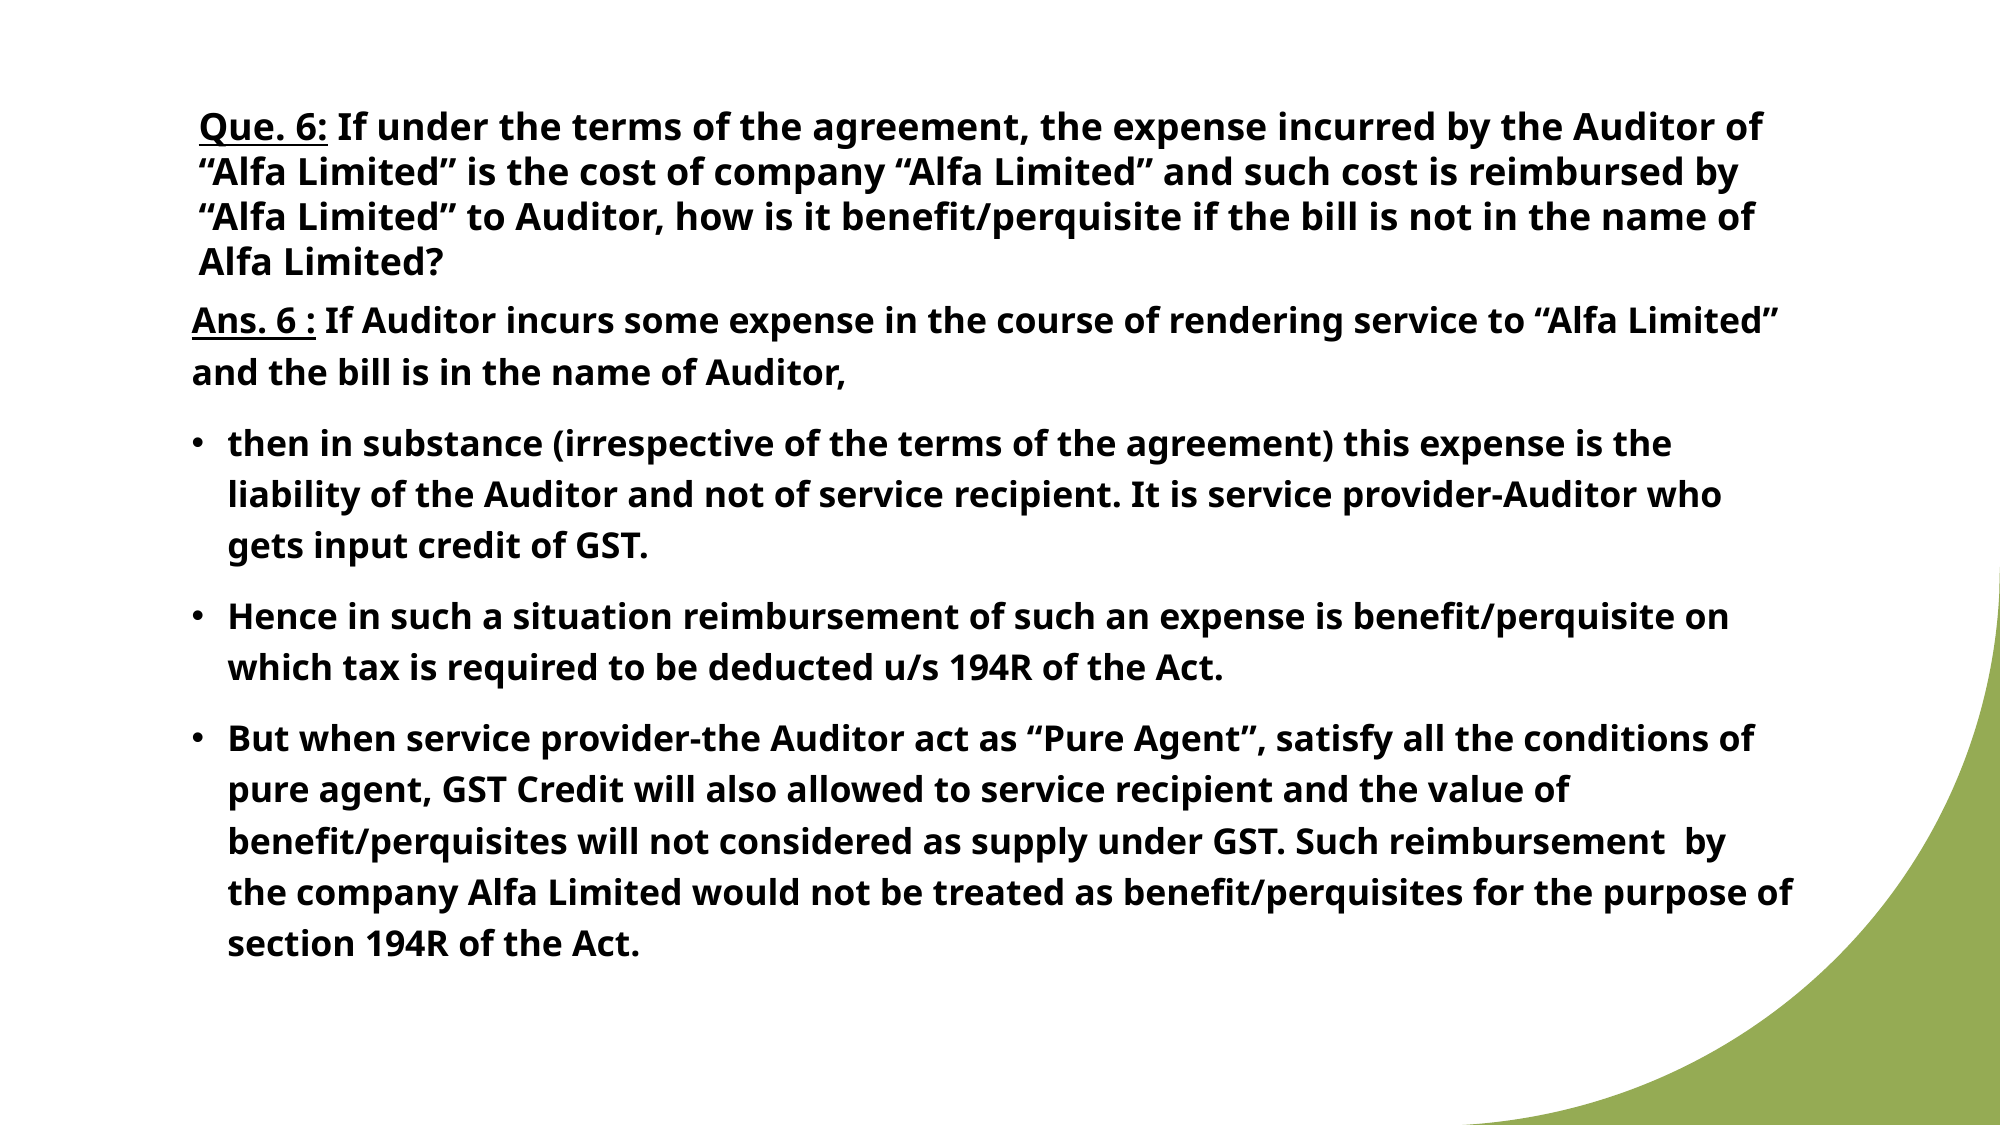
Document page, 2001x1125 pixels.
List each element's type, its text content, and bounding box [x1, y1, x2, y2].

list Ans. 6 : If Auditor incurs some expense in the course of rendering service to “Alfa Limited” and the bill is in the name of Auditor, then in substance (irrespective of the terms of the agreement) this expense is the liability of the Auditor and not of service recipient. It is service provider-Auditor who gets input credit of GST. Hence in such a situation reimbursement of such an expense is benefit/perquisite on which tax is required to be deducted u/s 194R of the Act. But when service provider-the Auditor act as “Pure Agent”, satisfy all the conditions of pure agent, GST Credit will also allowed to service recipient and the value of benefit/perquisites will not considered as supply under GST. Such reimbursement by the company Alfa Limited would not be treated as benefit/perquisites for the purpose of section 194R of the Act. [176, 282, 1809, 975]
text_box Que. 6: If under the terms of the agreement, the expense incurred by the Auditor of “Alfa Limited” is the cost of company “Alfa Limited” and such cost is reimbursed by “Alfa Limited” to Auditor, how is it benefit/perquisite if the bill is not in the name of Alfa Limited? [183, 95, 1787, 291]
